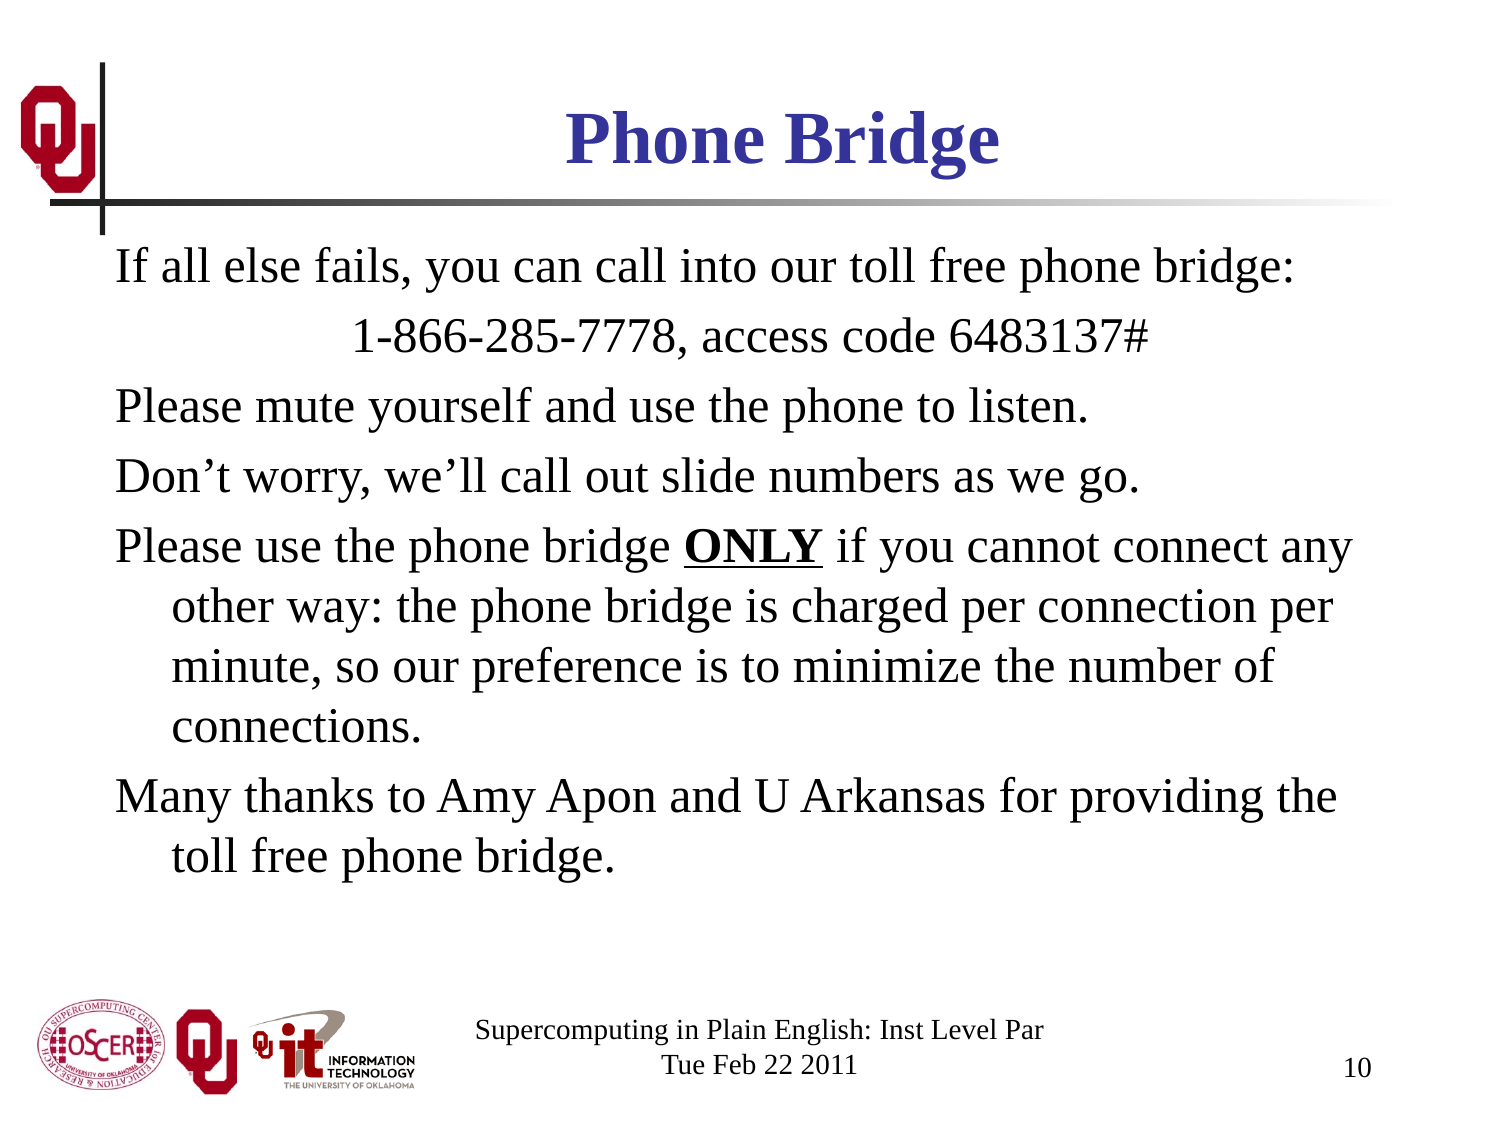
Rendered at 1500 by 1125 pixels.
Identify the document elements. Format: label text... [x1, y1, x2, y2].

picture [37, 999, 165, 1090]
picture [174, 999, 425, 1099]
title Phone Bridge [124, 74, 1442, 187]
slide_number 10 [1174, 1015, 1388, 1091]
list If all else fails, you can call into our toll free phone bridge: 1-866-285-7778, access code 6483137# Please mute yourself and use the phone to listen. Don’t worry, we’ll call out slide numbers as we go. Please use the phone bridge ONLY if you cannot connect any other way: the phone bridge is charged per connection per minute, so our preference is to minimize the number of connections. Many thanks to Amy Apon and U Arkansas for providing the toll free phone bridge. [99, 224, 1401, 988]
picture [18, 83, 97, 196]
footer Supercomputing in Plain English: Inst Level Par Tue Feb 22 2011 [431, 1012, 1088, 1088]
